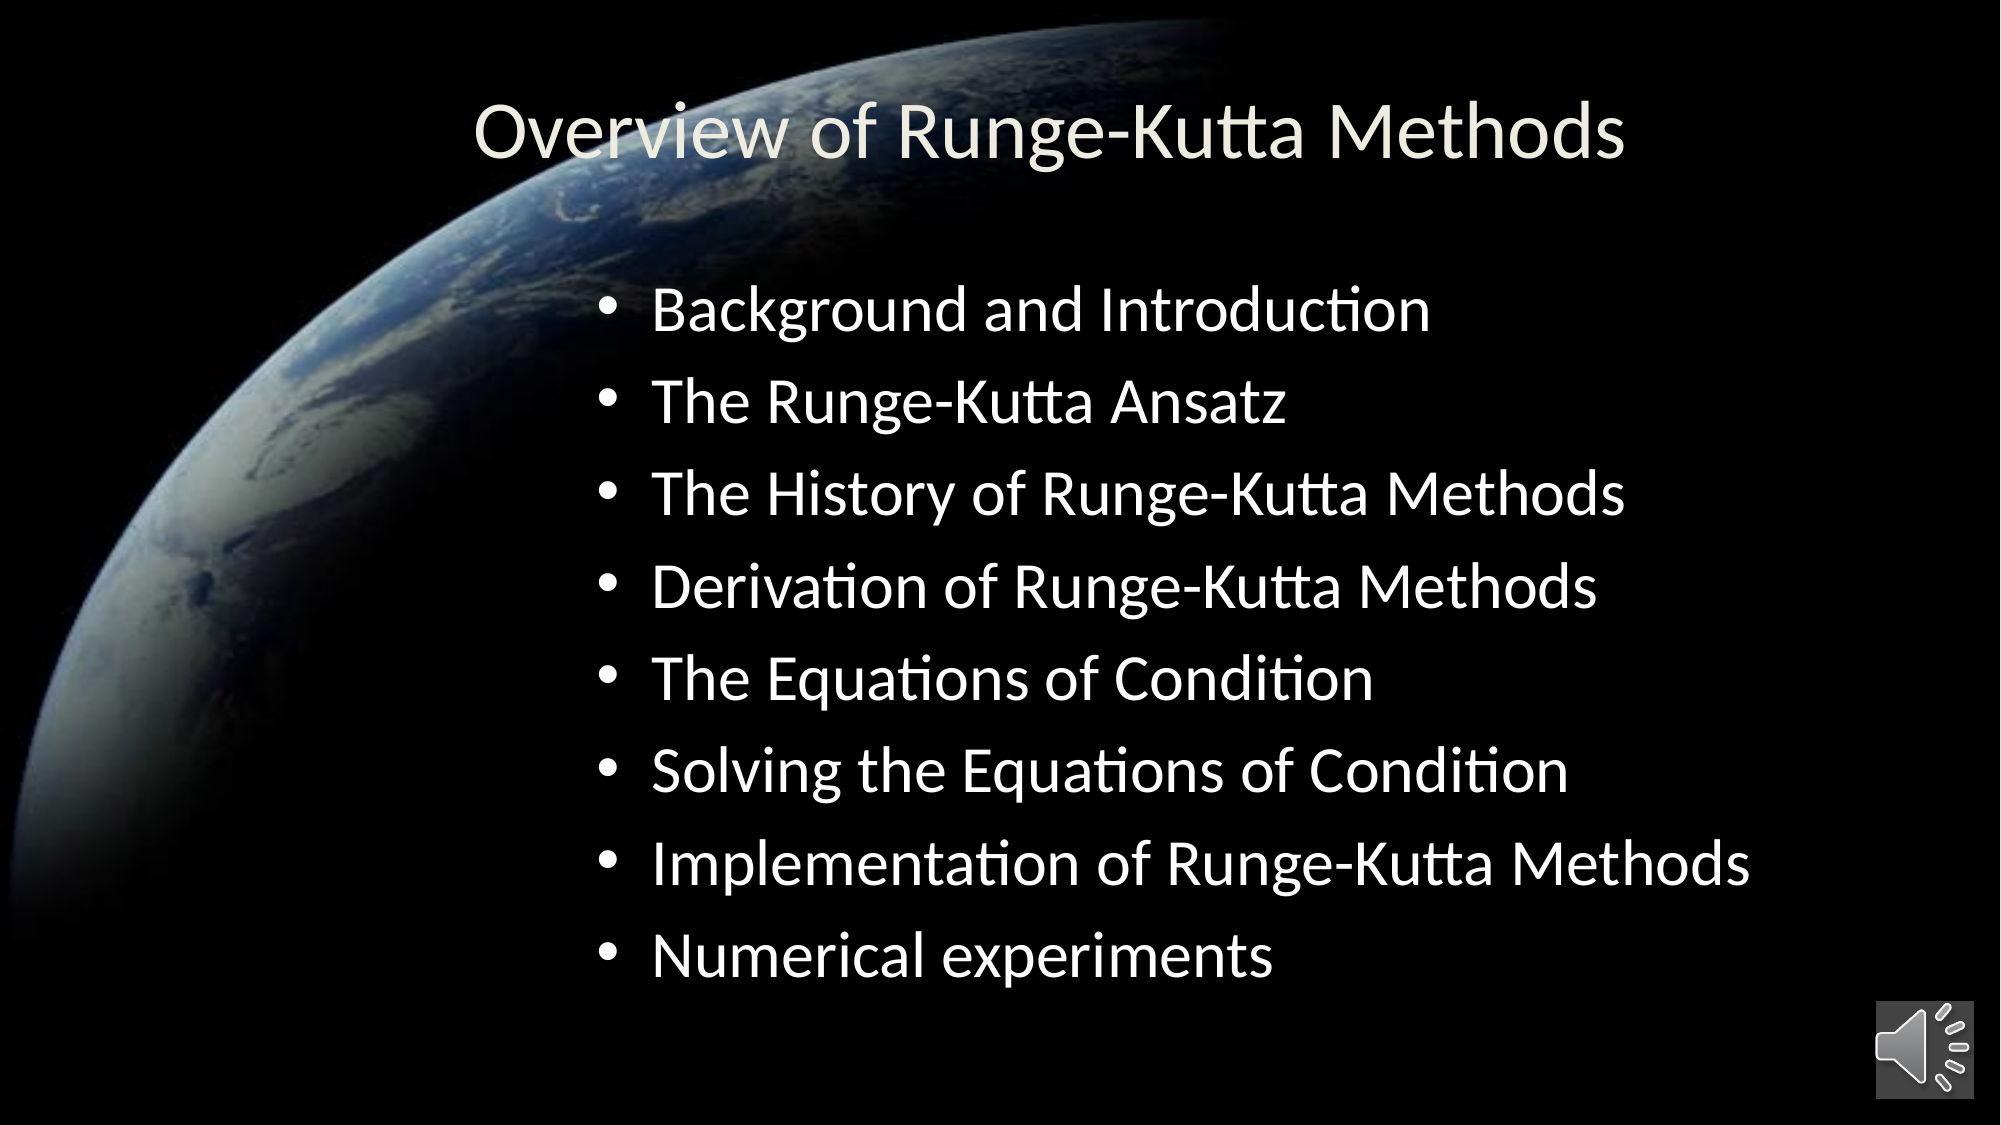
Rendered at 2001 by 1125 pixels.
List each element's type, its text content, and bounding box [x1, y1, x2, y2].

picture [0, 0, 2001, 1125]
list Background and Introduction The Runge-Kutta Ansatz The History of Runge-Kutta Methods Derivation of Runge-Kutta Methods The Equations of Condition Solving the Equations of Condition Implementation of Runge-Kutta Methods Numerical experiments [581, 257, 1817, 1000]
text_box Overview of Runge-Kutta Methods [458, 56, 1707, 194]
